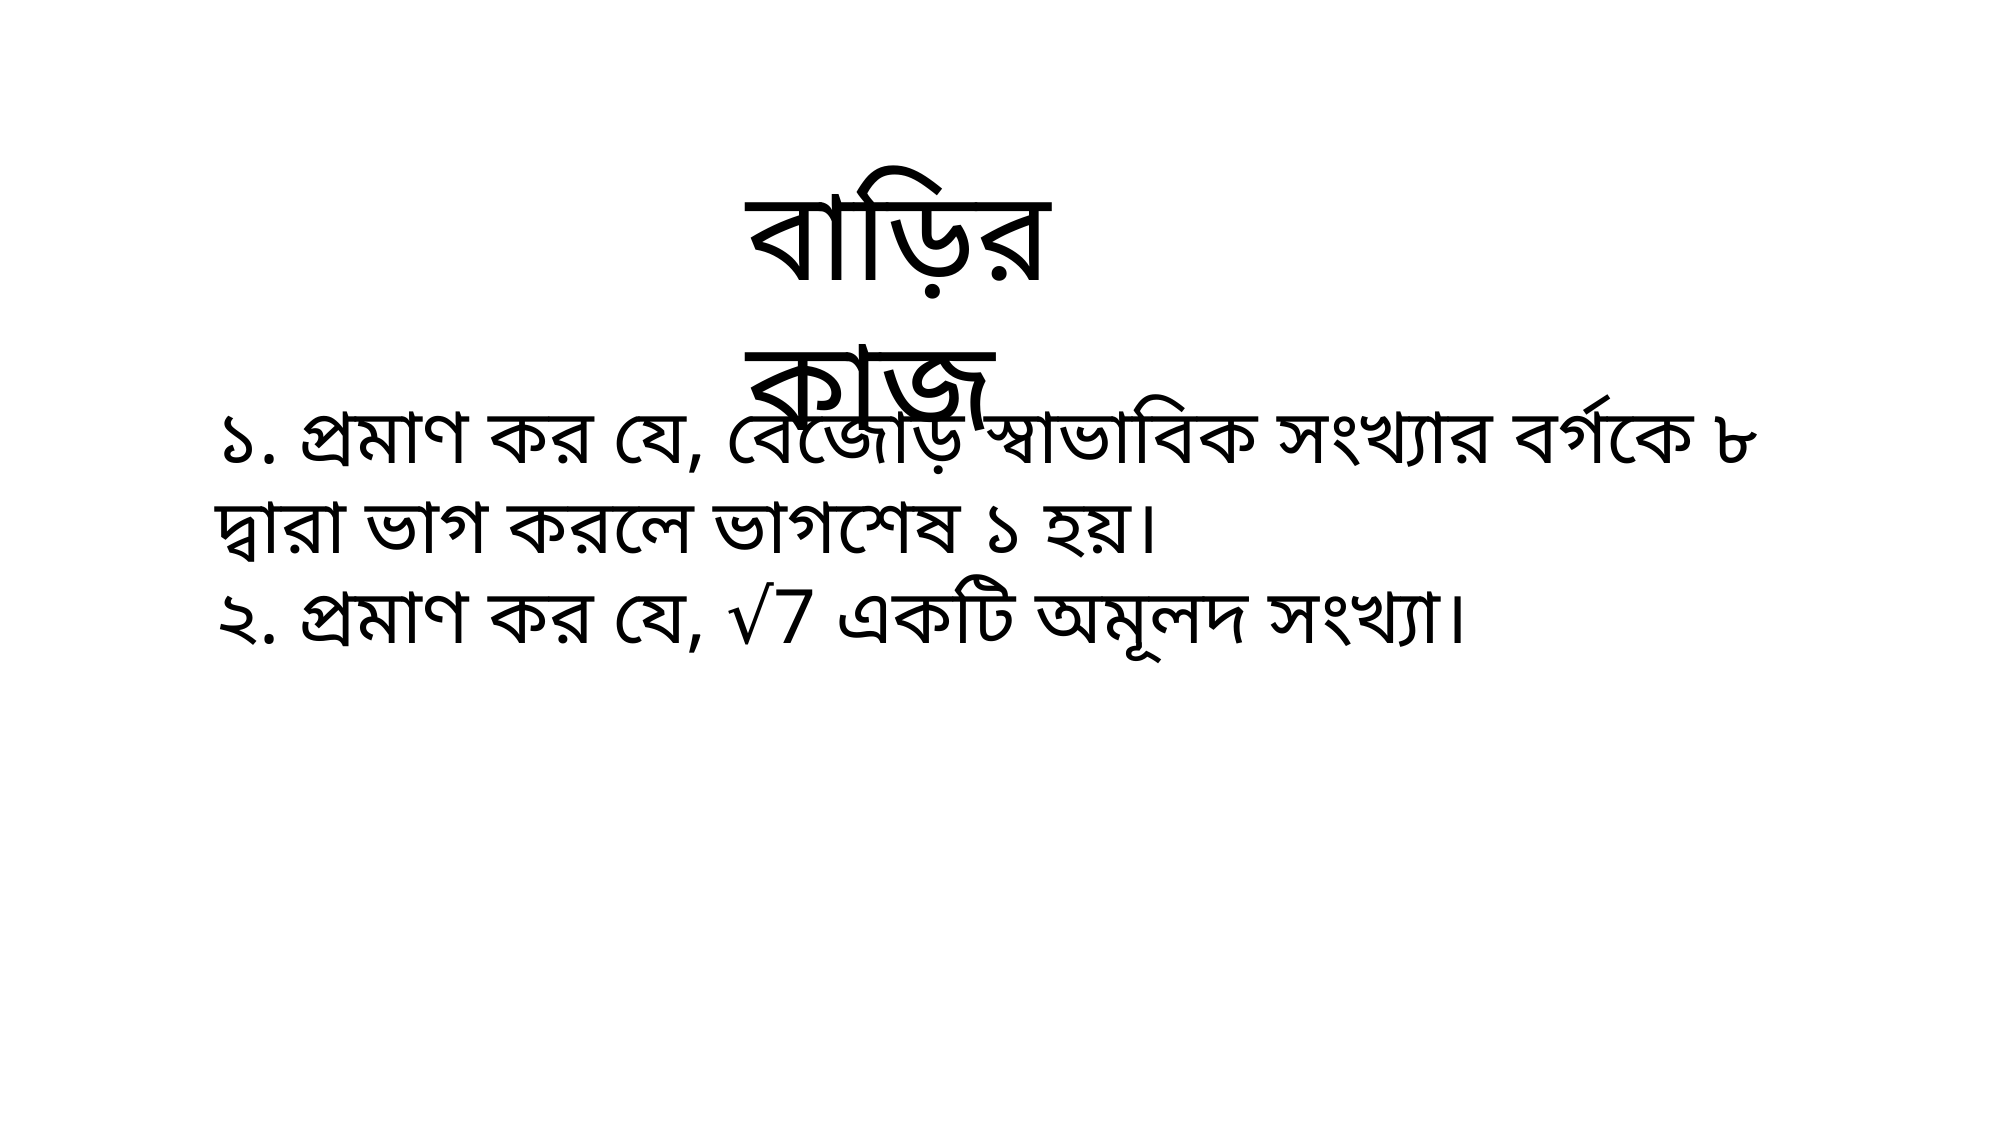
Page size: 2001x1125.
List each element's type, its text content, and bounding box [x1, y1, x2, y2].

text_box বাড়ির কাজ [731, 148, 1330, 381]
text_box ১. প্রমাণ কর যে, বেজোড় স্বাভাবিক সংখ্যার বর্গকে ৮ দ্বারা ভাগ করলে ভাগশেষ ১ হয়। ২. প্রমাণ কর যে, √7 একটি অমূলদ সংখ্যা। [200, 381, 1907, 846]
